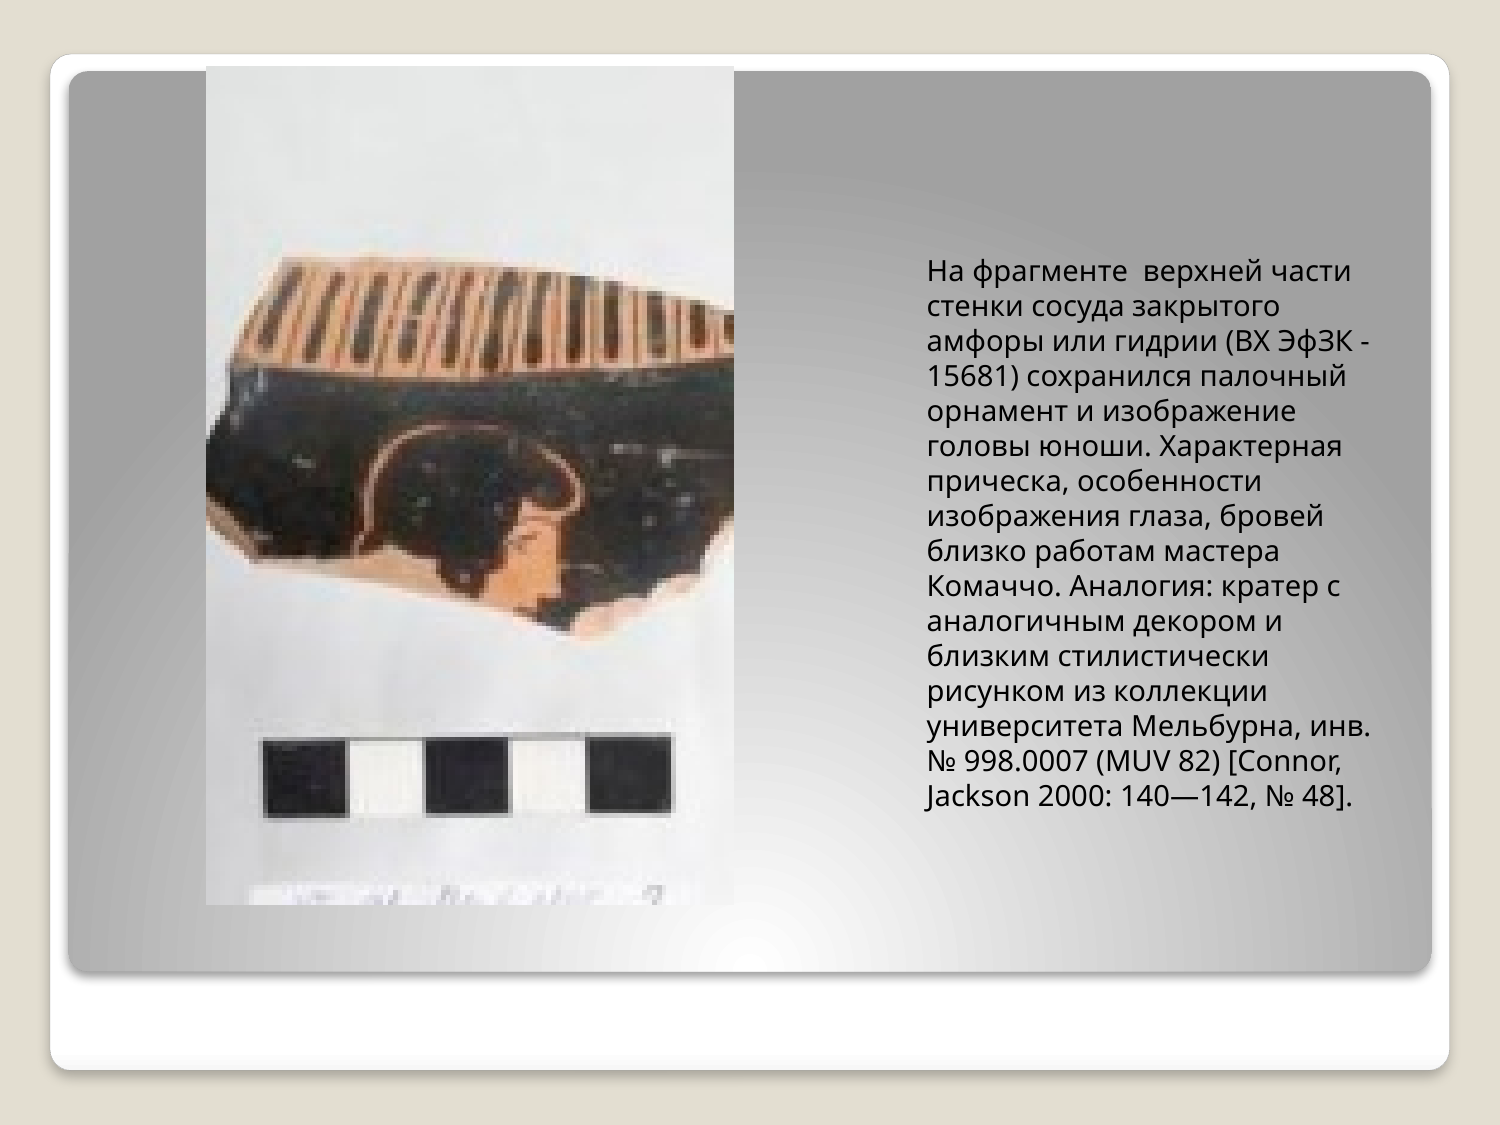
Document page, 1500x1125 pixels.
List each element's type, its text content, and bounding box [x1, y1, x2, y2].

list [206, 65, 735, 906]
list На фрагменте верхней части стенки сосуда закрытого амфоры или гидрии (ВХ ЭфЗК -15681) сохранился палочный орнамент и изображение головы юноши. Характерная прическа, особенности изображения глаза, бровей близко работам мастера Комаччо. Аналогия: кратер с аналогичным декором и близким стилистически рисунком из коллекции университета Мельбурна, инв. № 998.0007 (MUV 82) [Connor, Jackson 2000: 140—142, № 48]. [908, 237, 1397, 928]
